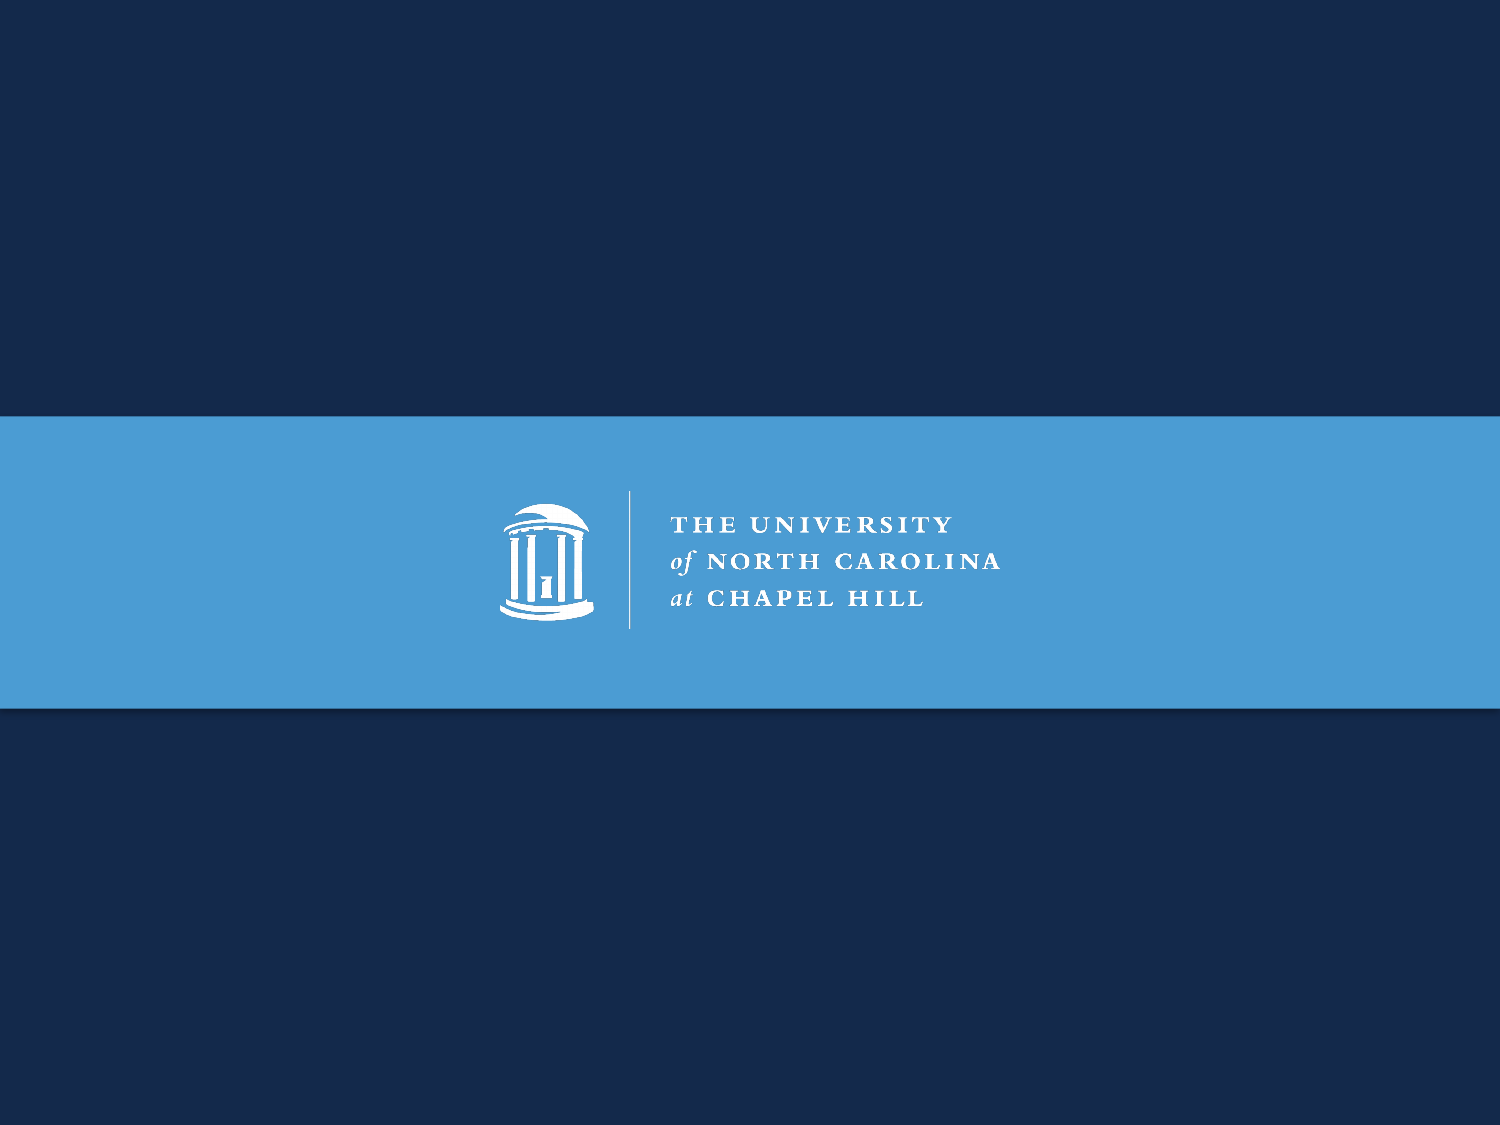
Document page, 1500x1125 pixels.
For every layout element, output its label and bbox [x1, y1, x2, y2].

picture [500, 491, 1000, 629]
